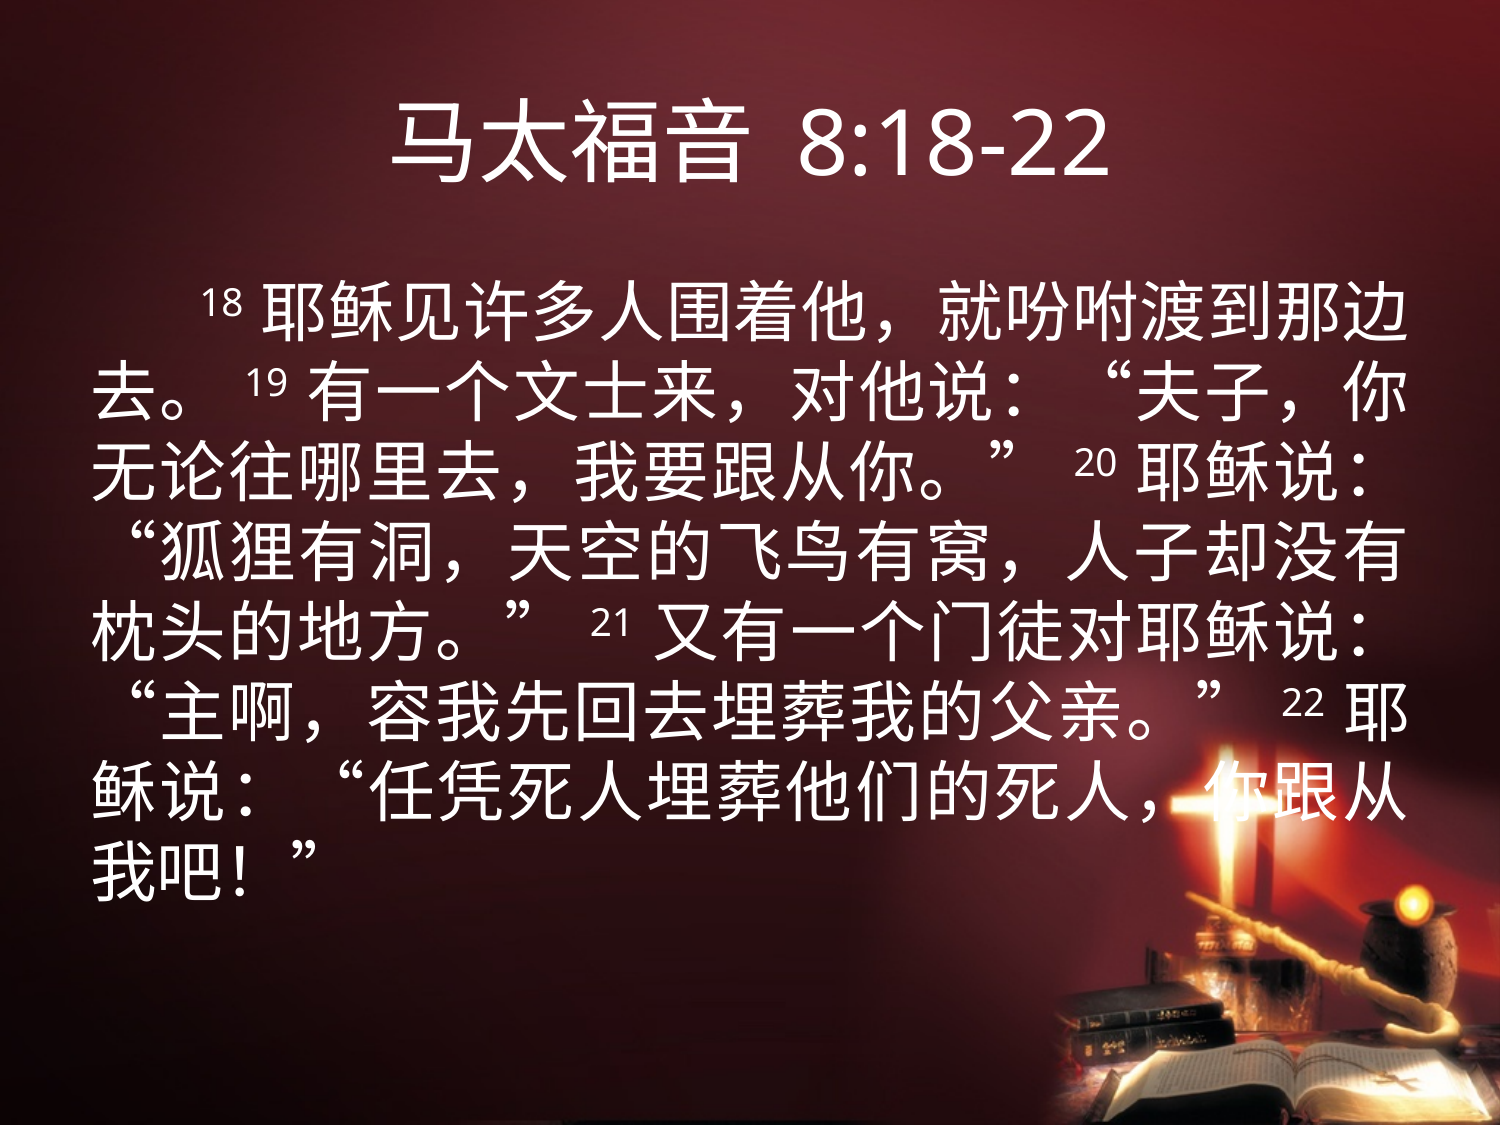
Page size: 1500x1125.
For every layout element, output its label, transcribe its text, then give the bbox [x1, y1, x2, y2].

list 18耶稣见许多人围着他，就吩咐渡到那边去。19有一个文士来，对他说：“夫子，你无论往哪里去，我要跟从你。”20耶稣说：“狐狸有洞，天空的飞鸟有窝，人子却没有枕头的地方。”21又有一个门徒对耶稣说：“主啊，容我先回去埋葬我的父亲。”22耶稣说：“任凭死人埋葬他们的死人，你跟从我吧！” [75, 262, 1425, 1005]
picture [0, 0, 1500, 1125]
title 马太福音 8:18-22 [75, 45, 1425, 233]
